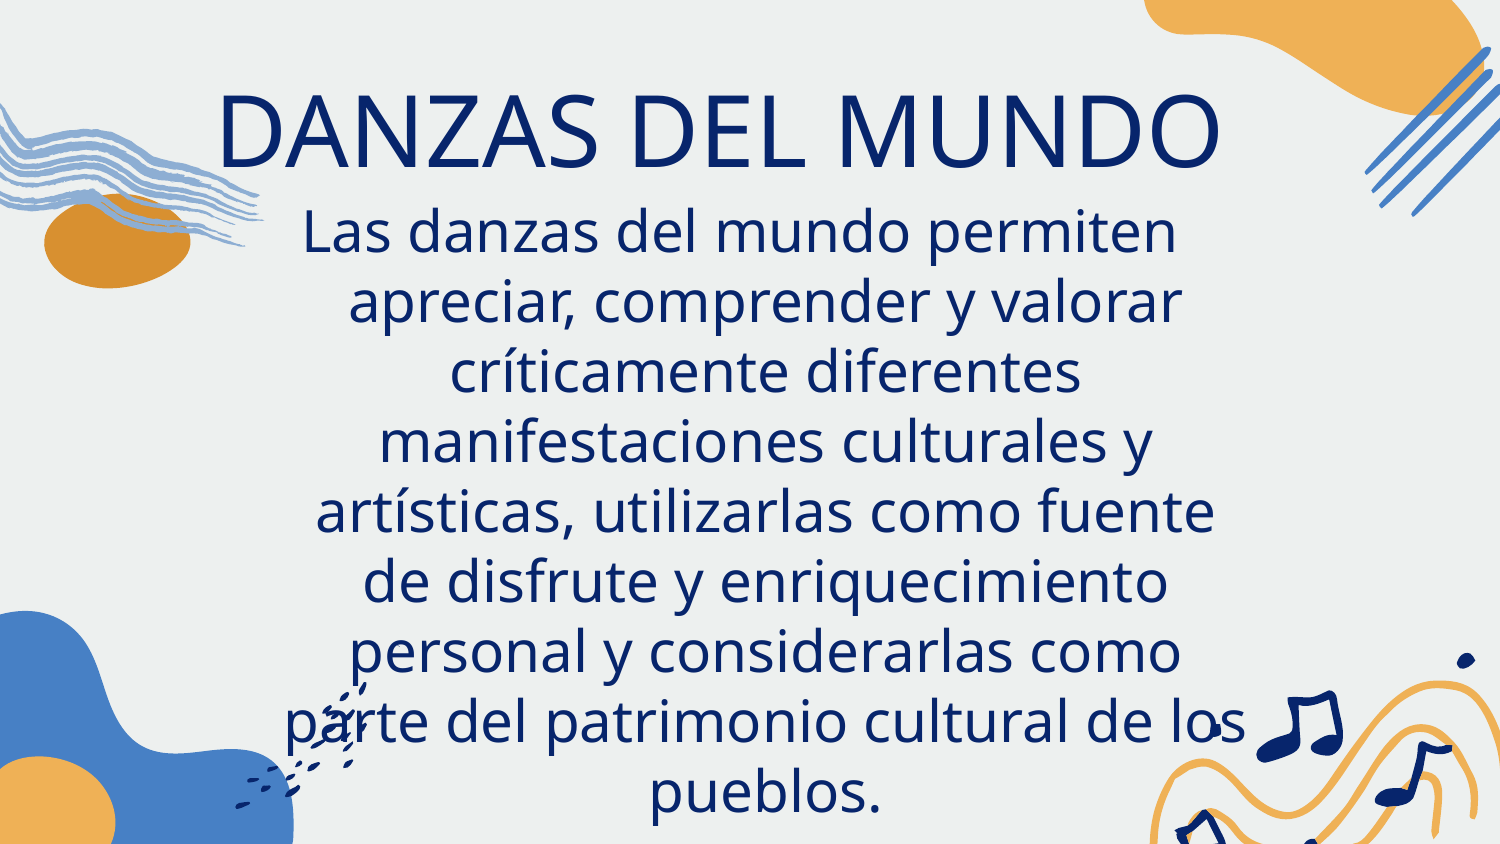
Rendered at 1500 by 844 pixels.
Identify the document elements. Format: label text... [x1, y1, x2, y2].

subtitle Las danzas del mundo permiten apreciar, comprender y valorar críticamente diferentes manifestaciones culturales y artísticas, utilizarlas como fuente de disfrute y enriquecimiento personal y considerarlas como parte del patrimonio cultural de los pueblos. [201, 220, 1256, 464]
title DANZAS DEL MUNDO [183, 35, 1256, 220]
